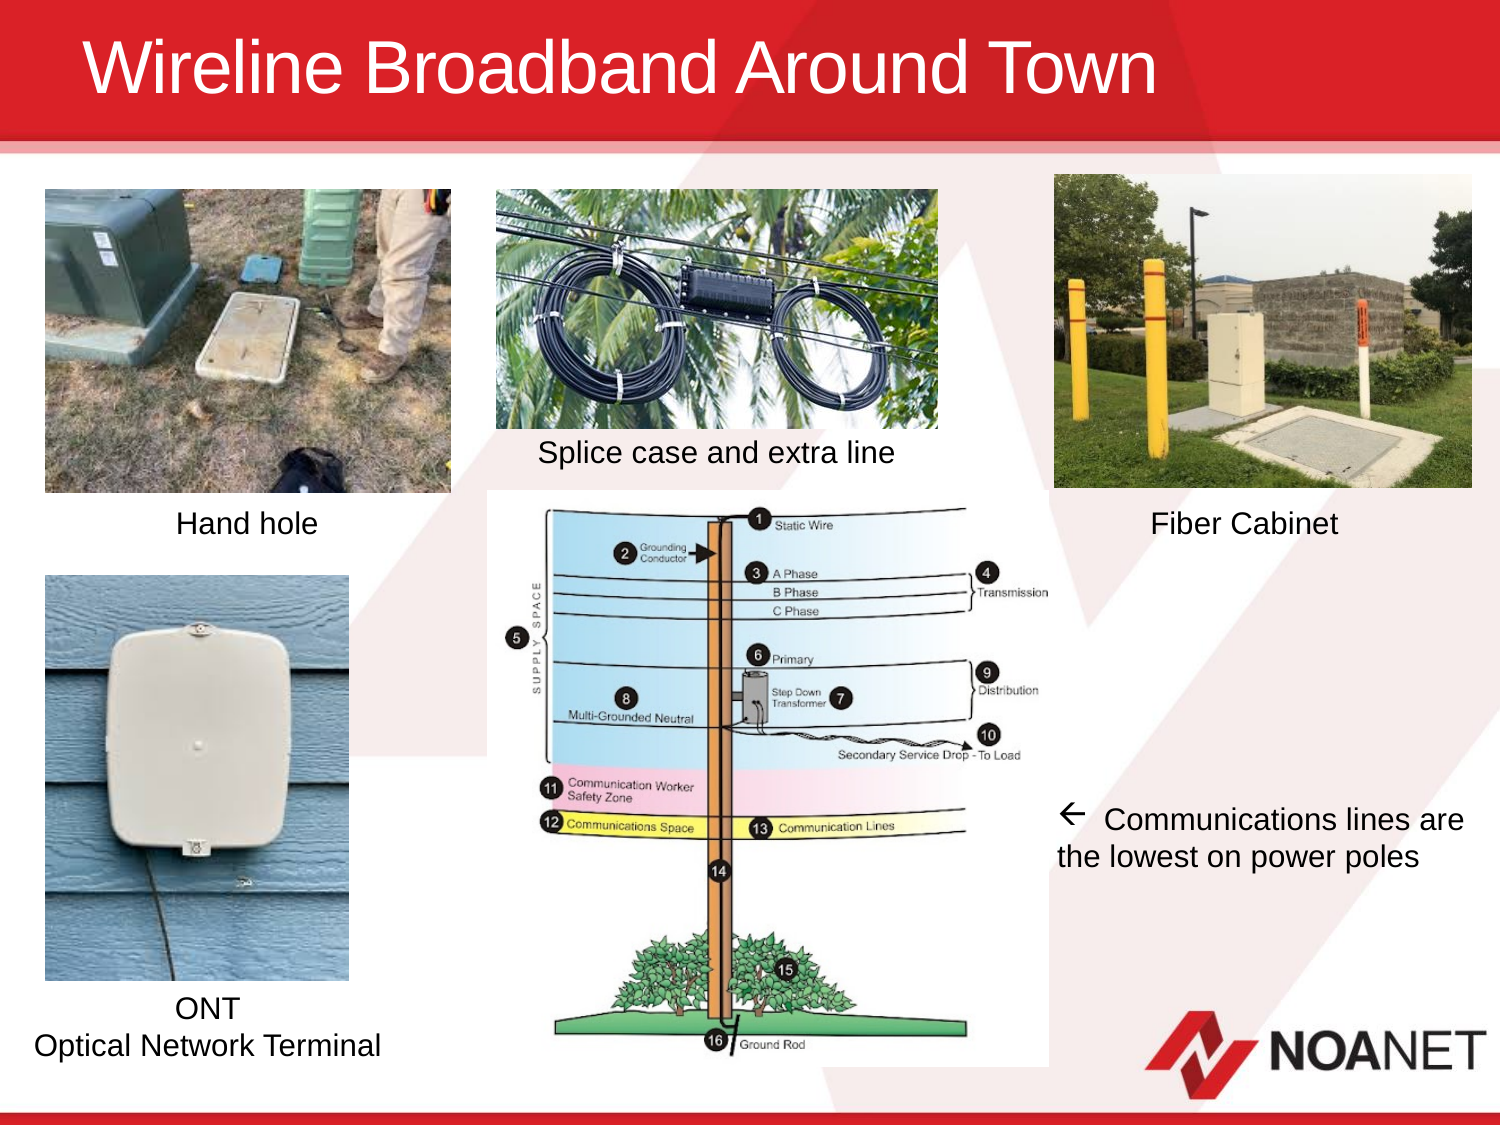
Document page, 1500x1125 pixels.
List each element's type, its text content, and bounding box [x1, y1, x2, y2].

text_box Communications lines are the lowest on power poles [1056, 791, 1482, 882]
text_box ONT Optical Network Terminal [26, 980, 390, 1071]
text_box Splice case and extra line [530, 435, 904, 478]
title Wireline Broadband Around Town [74, 10, 1426, 212]
text_box Fiber Cabinet [1143, 495, 1347, 549]
text_box Hand hole [168, 497, 327, 549]
picture [0, 0, 1500, 1125]
